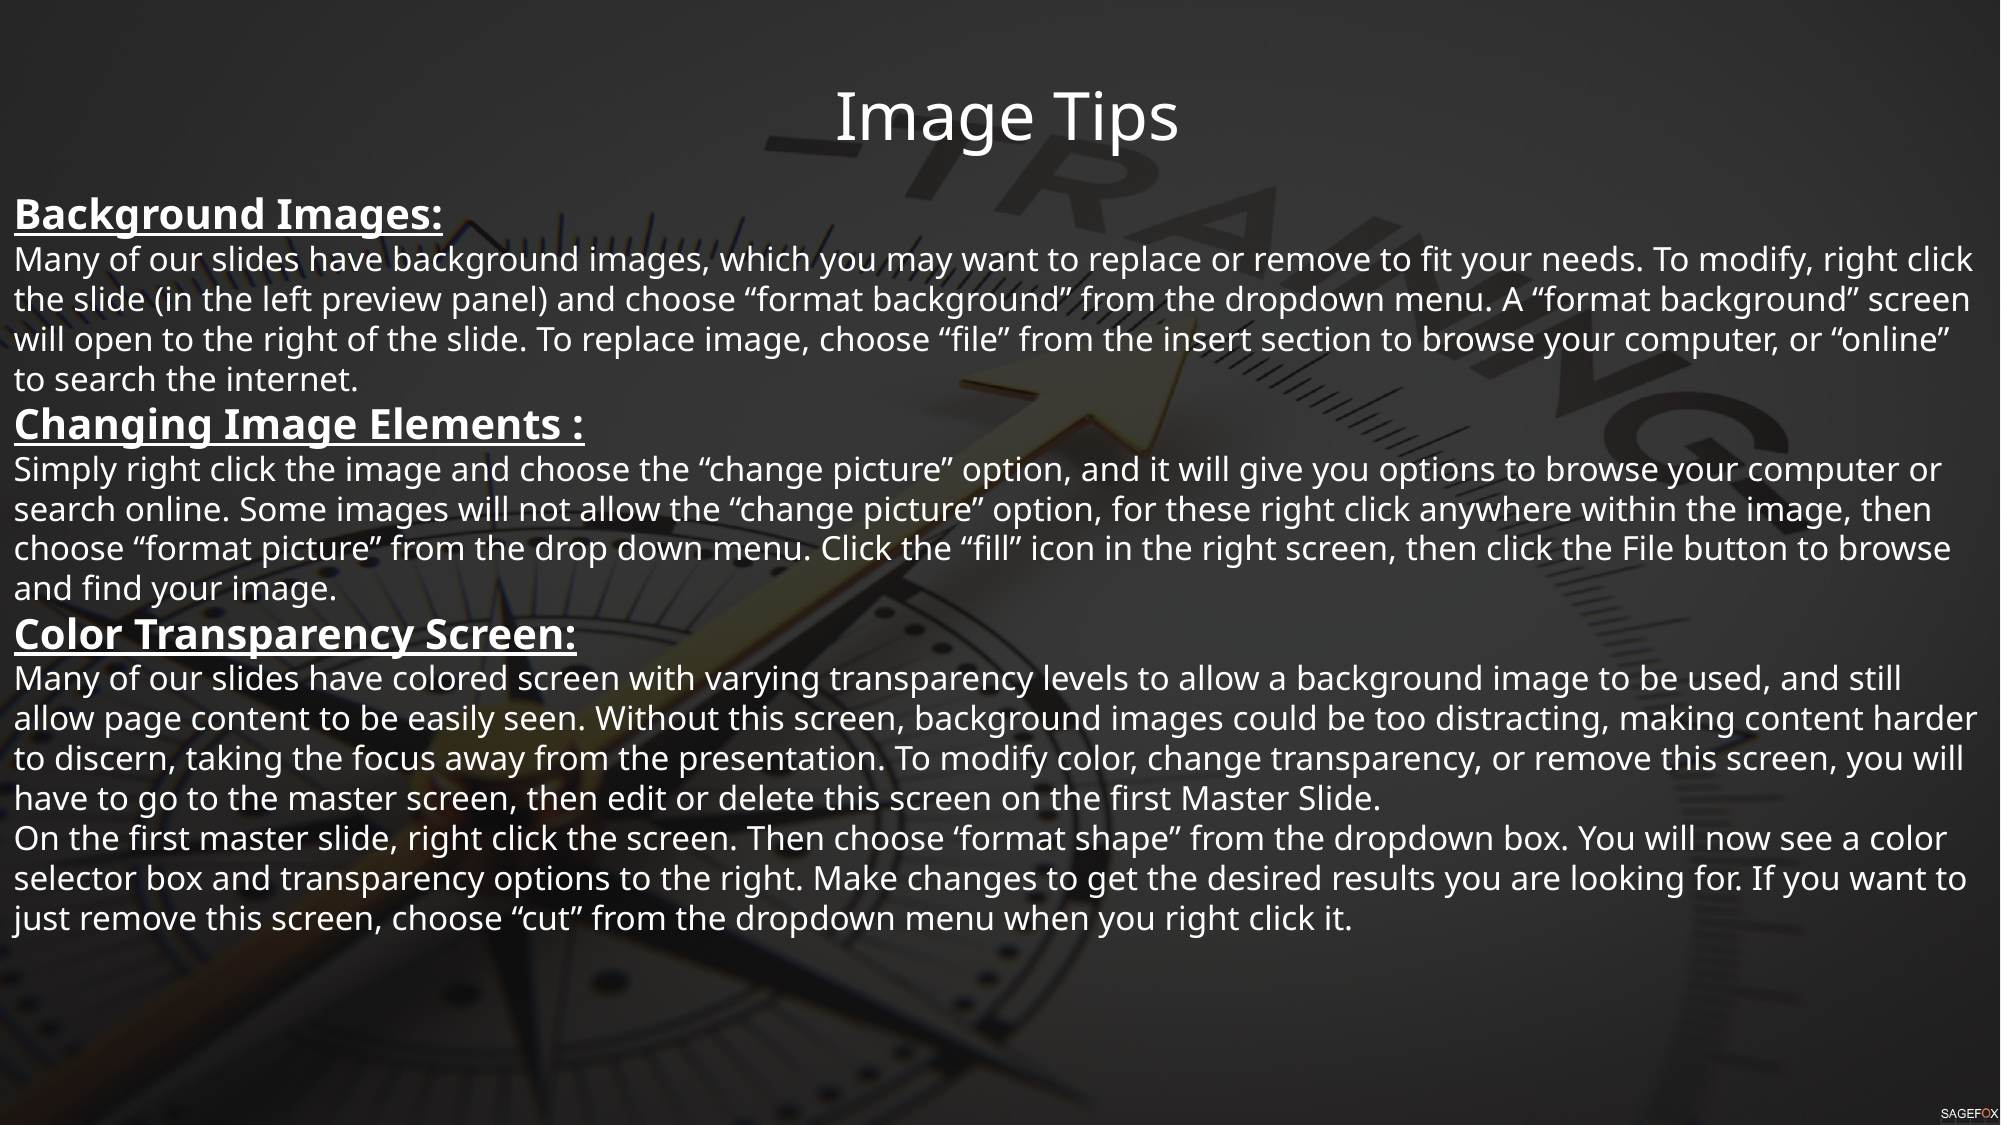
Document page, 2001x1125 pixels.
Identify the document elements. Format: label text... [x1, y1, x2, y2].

title Image Tips [597, 59, 1420, 177]
text_box Background Images: Many of our slides have background images, which you may want to replace or remove to fit your needs. To modify, right click the slide (in the left preview panel) and choose “format background” from the dropdown menu. A “format background” screen will open to the right of the slide. To replace image, choose “file” from the insert section to browse your computer, or “online” to search the internet. Changing Image Elements : Simply right click the image and choose the “change picture” option, and it will give you options to browse your computer or search online. Some images will not allow the “change picture” option, for these right click anywhere within the image, then choose “format picture” from the drop down menu. Click the “fill” icon in the right screen, then click the File button to browse and find your image. Color Transparency Screen: Many of our slides have colored screen with varying transparency levels to allow a background image to be used, and still allow page content to be easily seen. Without this screen, background images could be too distracting, making content harder to discern, taking the focus away from the presentation. To modify color, change transparency, or remove this screen, you will have to go to the master screen, then edit or delete this screen on the first Master Slide. On the first master slide, right click the screen. Then choose ‘format shape” from the dropdown box. You will now see a color selector box and transparency options to the right. Make changes to get the desired results you are looking for. If you want to just remove this screen, choose “cut” from the dropdown menu when you right click it. [0, 0, 2000, 1125]
